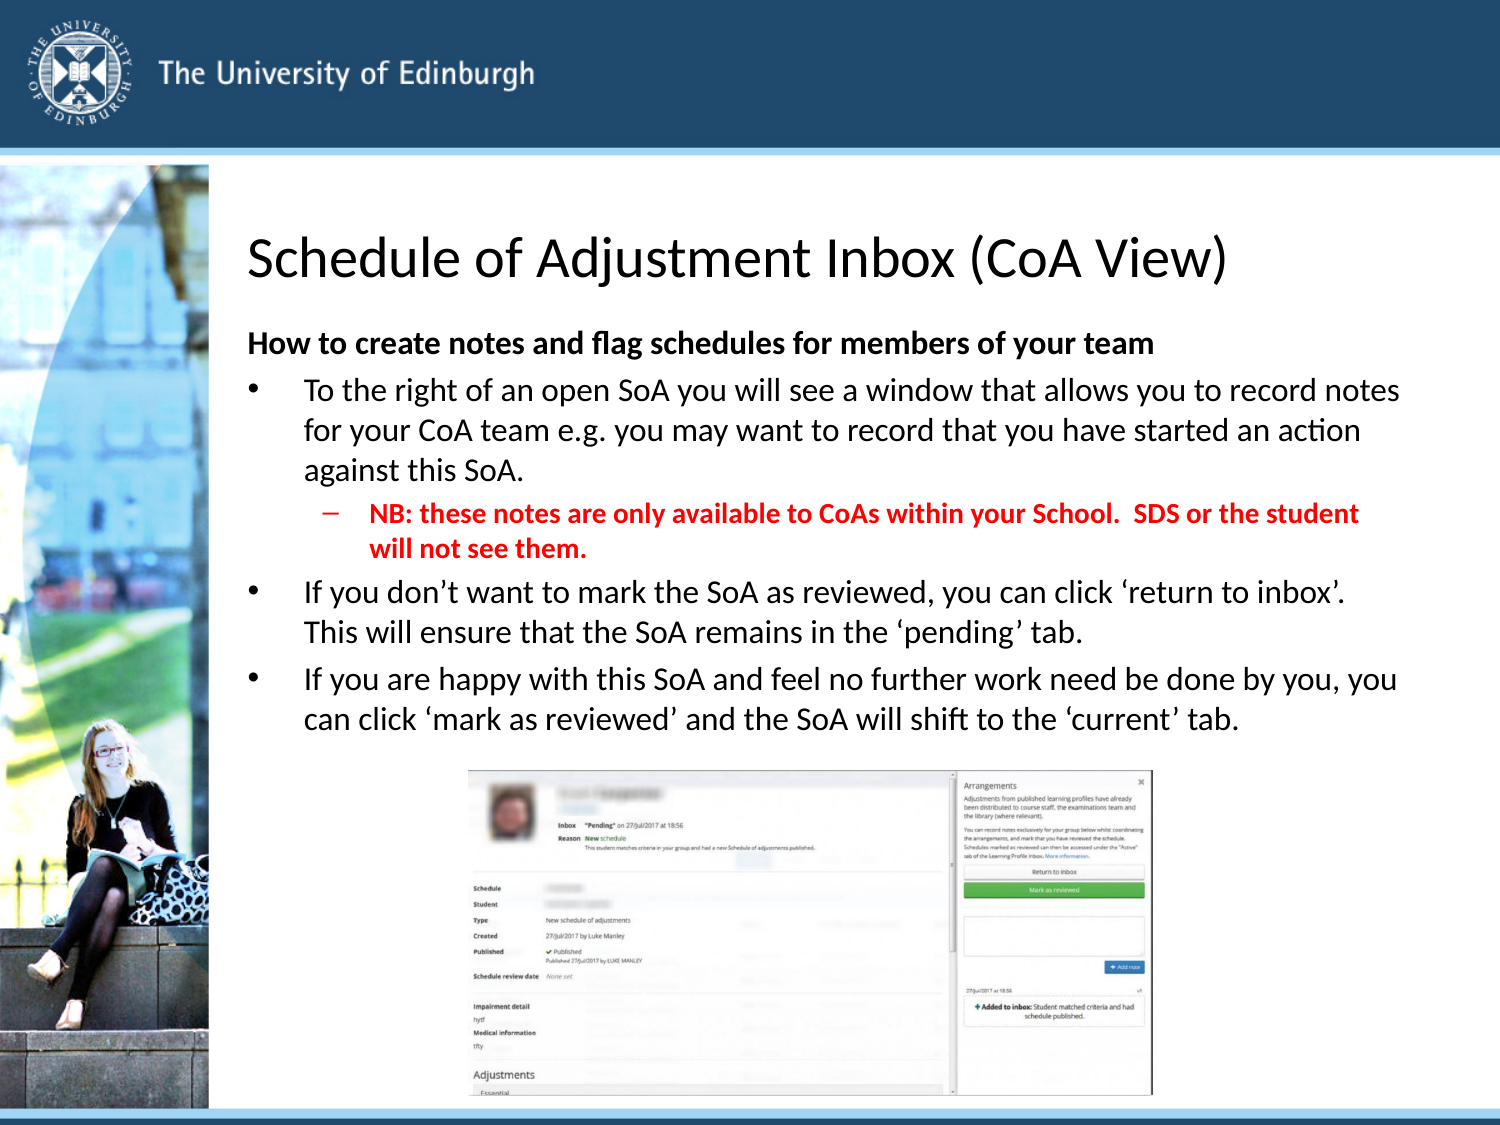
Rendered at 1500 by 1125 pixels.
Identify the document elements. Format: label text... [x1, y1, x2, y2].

list How to create notes and flag schedules for members of your team To the right of an open SoA you will see a window that allows you to record notes for your CoA team e.g. you may want to record that you have started an action against this SoA. NB: these notes are only available to CoAs within your School. SDS or the student will not see them. If you don’t want to mark the SoA as reviewed, you can click ‘return to inbox’. This will ensure that the SoA remains in the ‘pending’ tab. If you are happy with this SoA and feel no further work need be done by you, you can click ‘mark as reviewed’ and the SoA will shift to the ‘current’ tab. [232, 314, 1425, 964]
title Schedule of Adjustment Inbox (CoA View) [232, 160, 1425, 314]
picture [0, 0, 1500, 1125]
